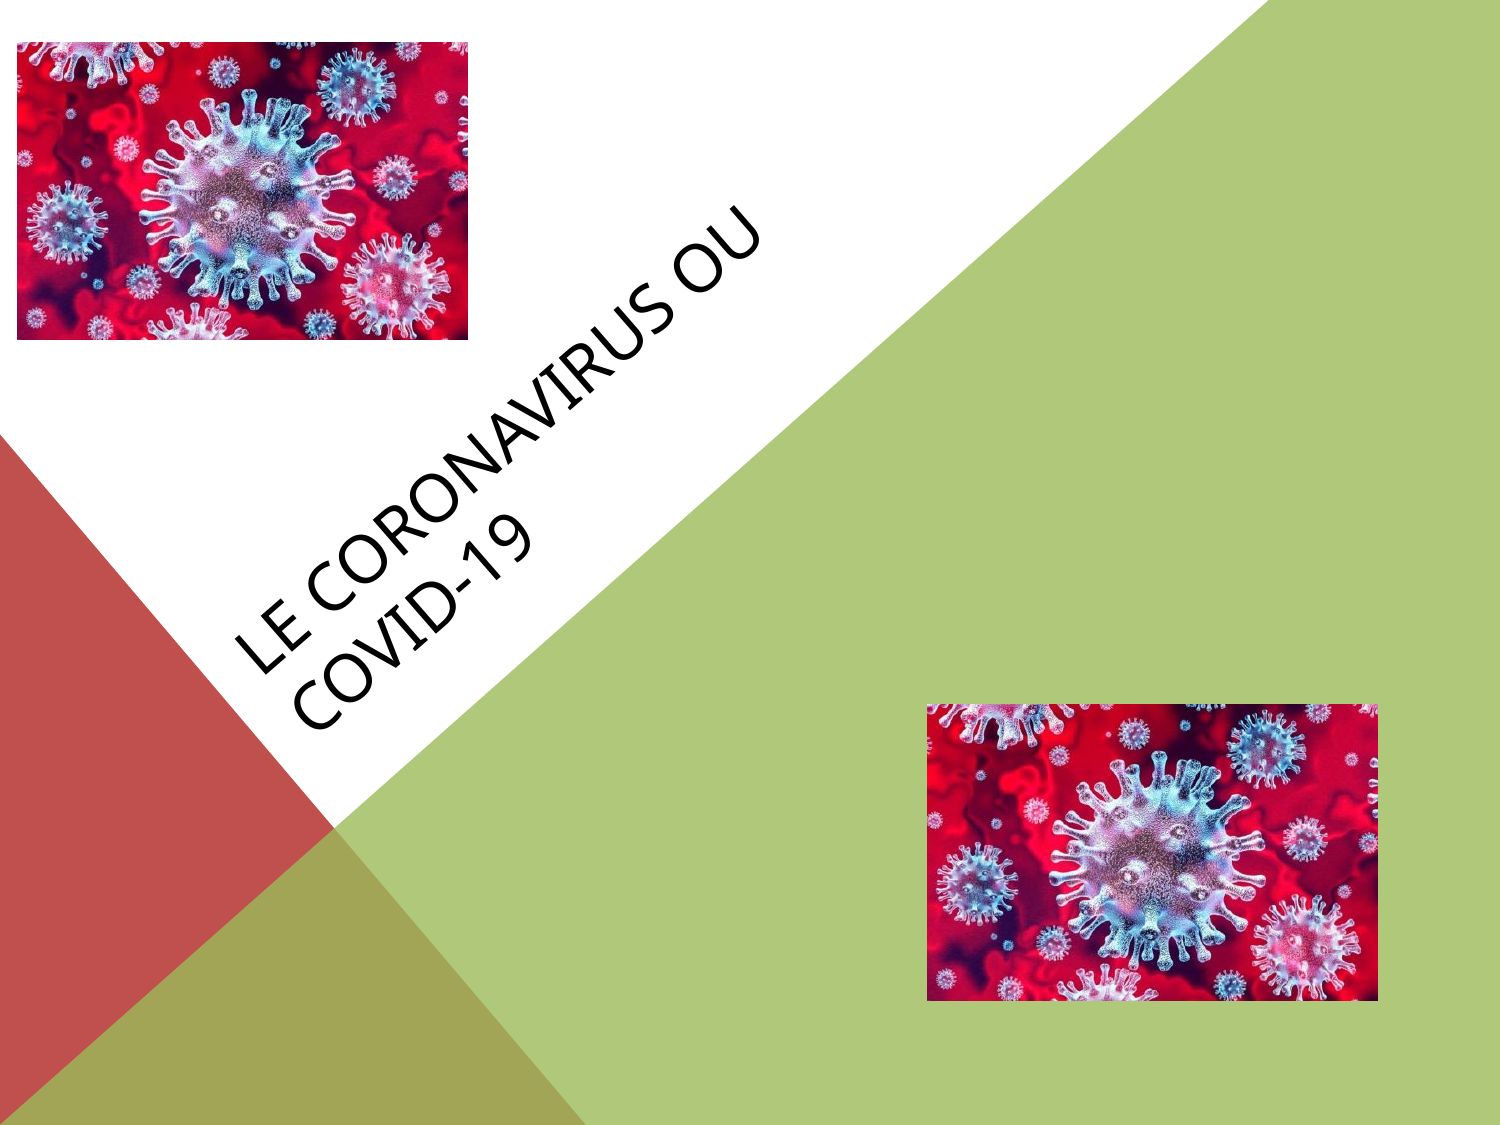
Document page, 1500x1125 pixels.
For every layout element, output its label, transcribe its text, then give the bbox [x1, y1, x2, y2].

picture [17, 42, 468, 340]
title Le Coronavirus ou COVID-19 [182, 4, 1012, 762]
picture [926, 703, 1378, 1002]
